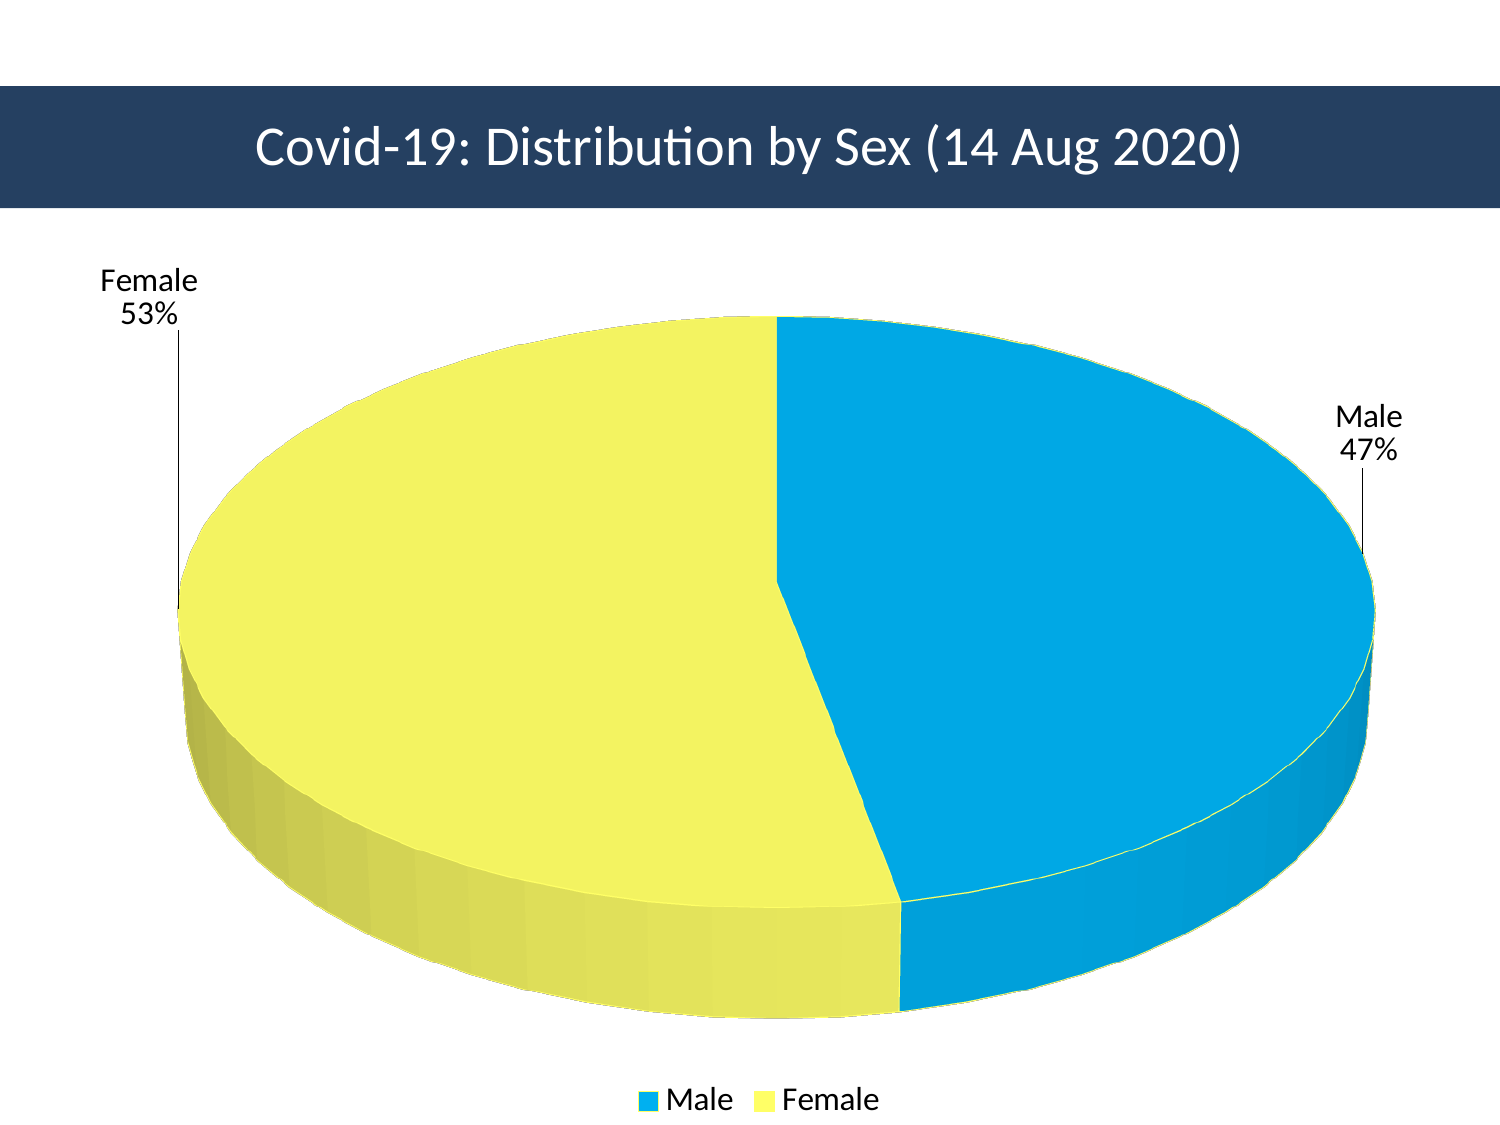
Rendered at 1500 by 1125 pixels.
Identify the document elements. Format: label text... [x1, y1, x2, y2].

chart [17, 266, 1500, 1125]
text_box Covid-19: Distribution by Sex (14 Aug 2020) [0, 86, 1500, 209]
